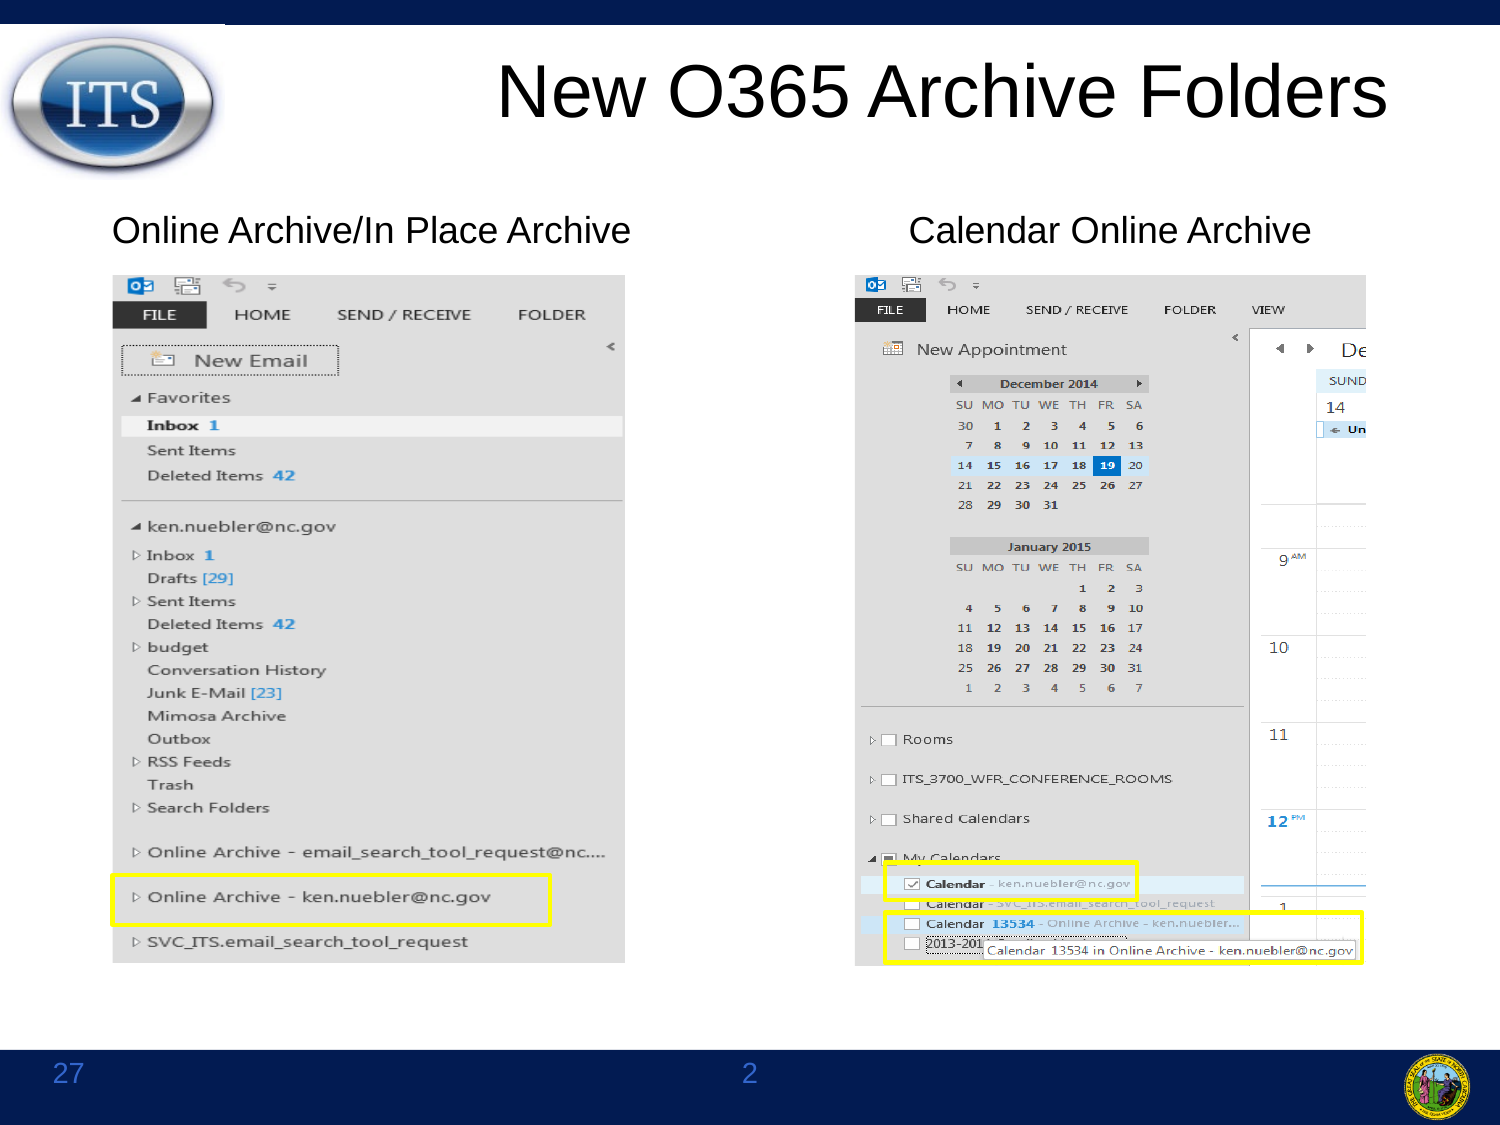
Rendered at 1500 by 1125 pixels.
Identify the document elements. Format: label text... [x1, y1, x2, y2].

slide_number 27 [37, 1046, 151, 1125]
footer 2 [512, 1046, 988, 1125]
picture [112, 274, 626, 963]
picture [0, 24, 225, 180]
title New O365 Archive Folders [74, 60, 1426, 204]
picture [854, 274, 1367, 966]
text_box Calendar Online Archive [893, 198, 1327, 259]
text_box Online Archive/In Place Archive [97, 198, 647, 259]
picture [1400, 1051, 1475, 1125]
